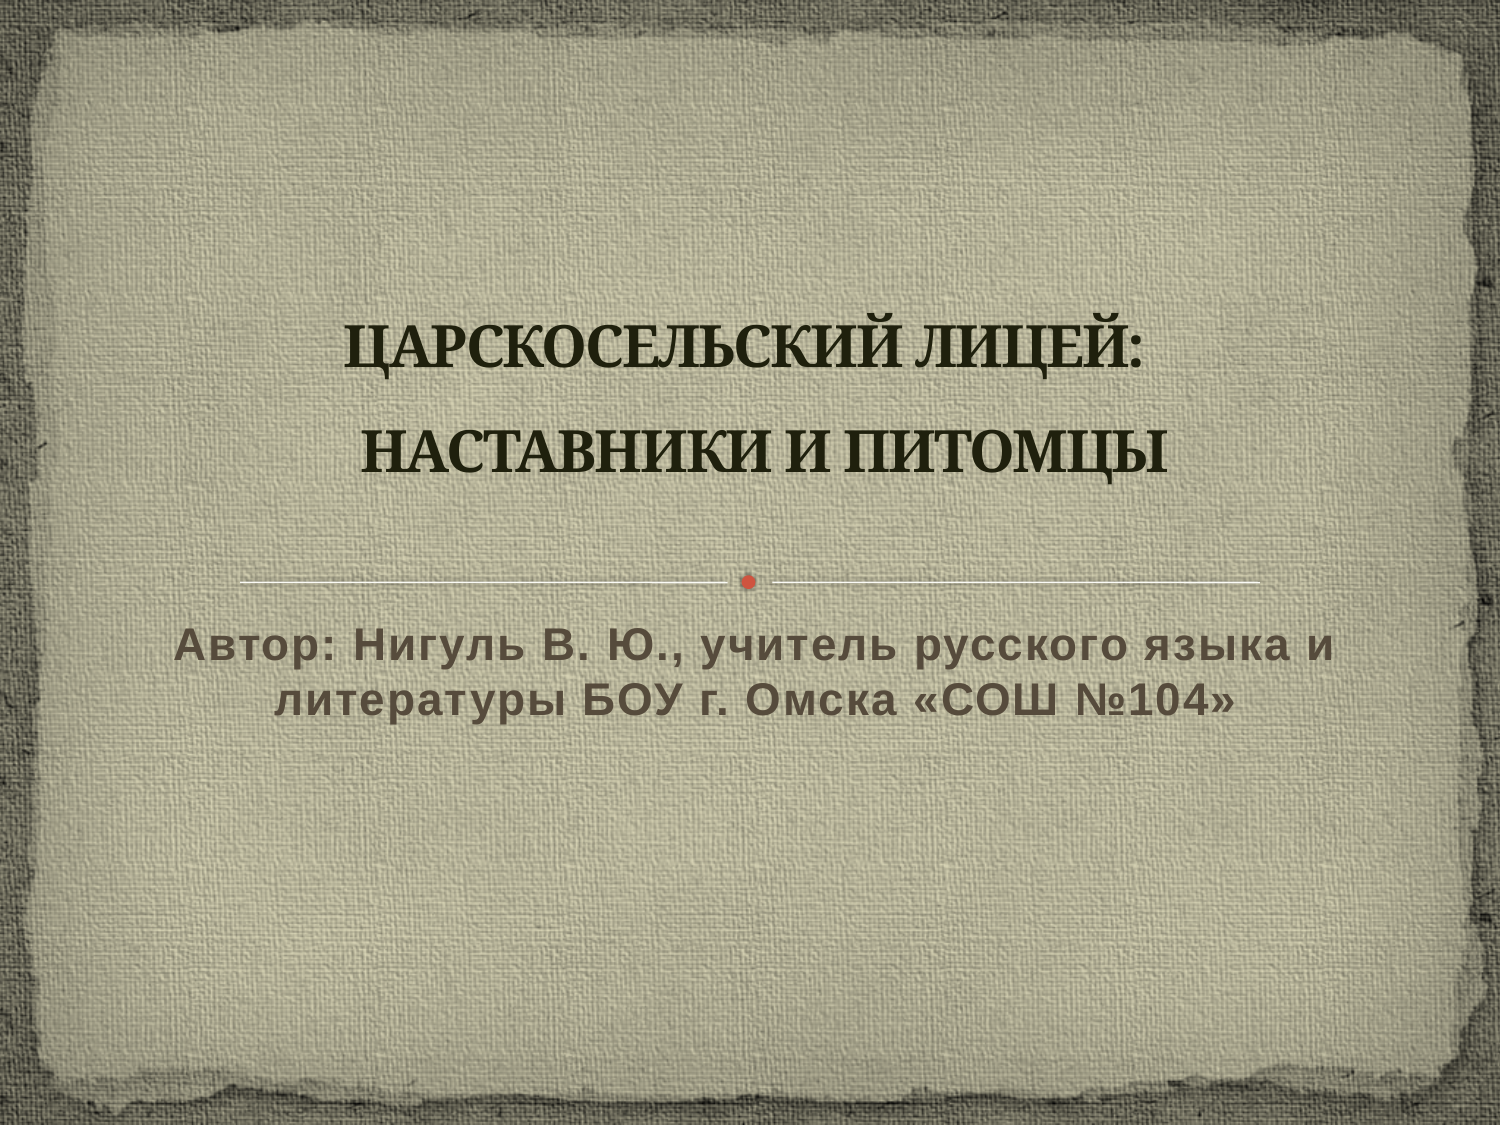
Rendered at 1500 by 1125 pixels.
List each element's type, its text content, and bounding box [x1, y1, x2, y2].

title ЦАРСКОСЕЛЬСКИЙ ЛИЦЕЙ: НАСТАВНИКИ И ПИТОМЦЫ [76, 267, 1440, 492]
subtitle Автор: Нигуль В. Ю., учитель русского языка и литературы БОУ г. Омска «СОШ №104» [74, 606, 1438, 795]
